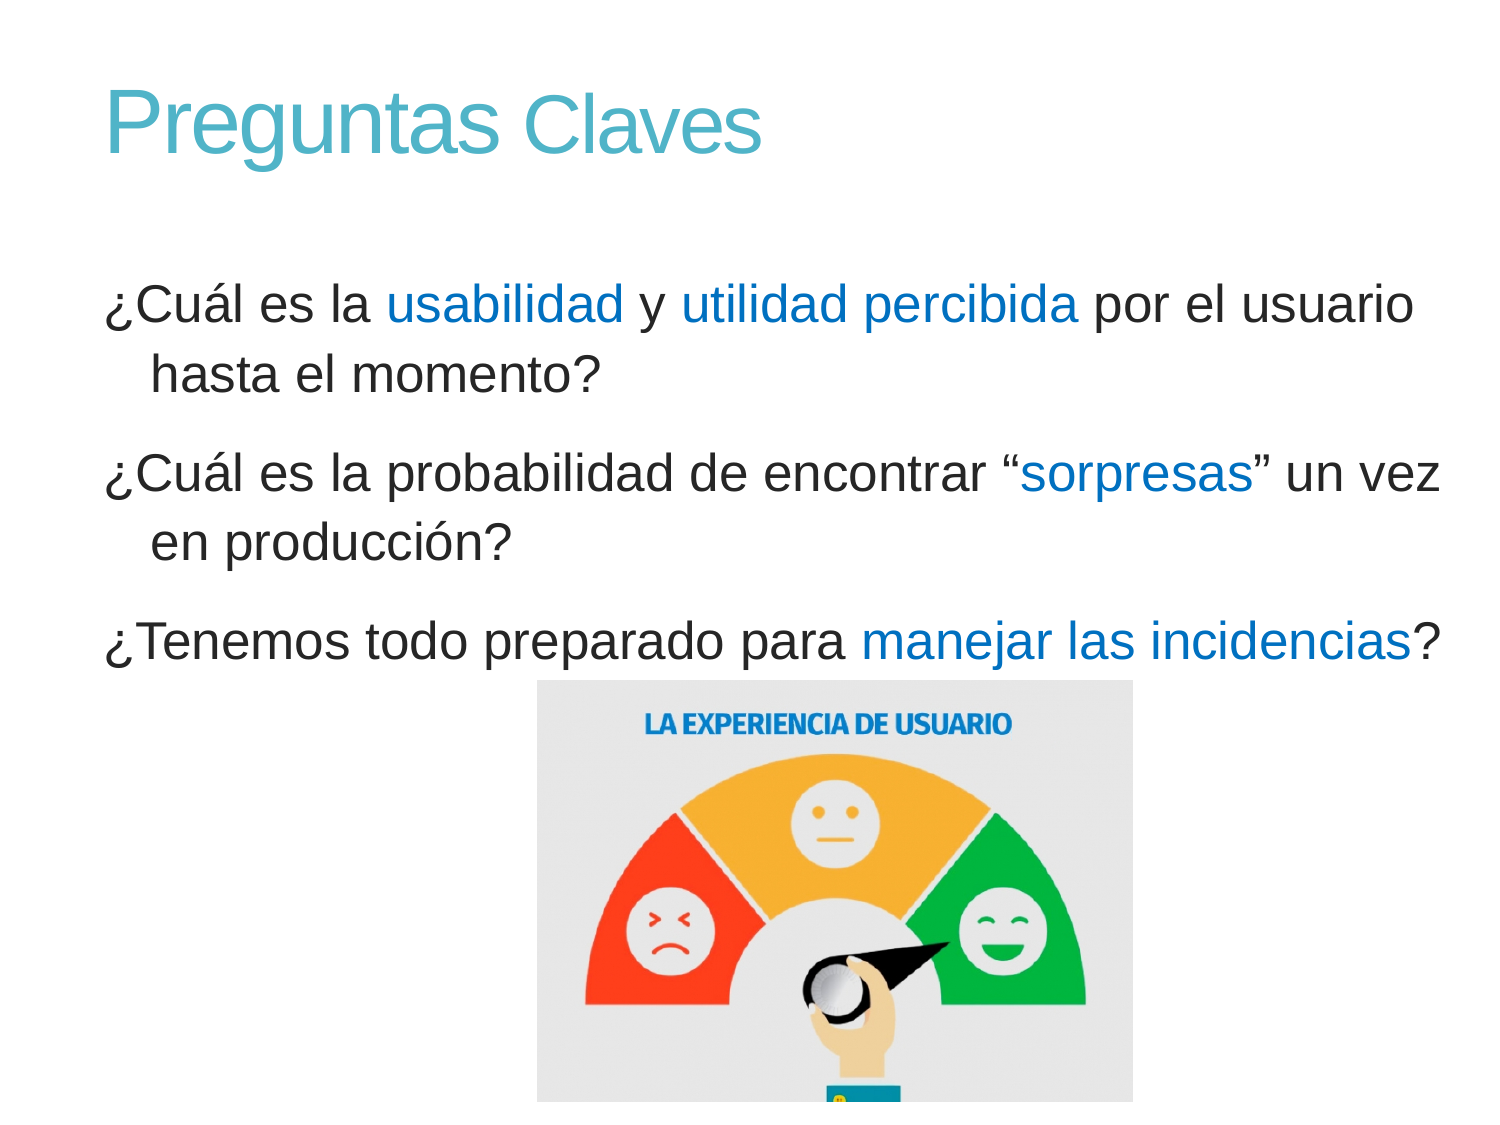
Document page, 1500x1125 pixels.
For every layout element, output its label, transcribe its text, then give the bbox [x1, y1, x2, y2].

list ¿Cuál es la usabilidad y utilidad percibida por el usuario hasta el momento? ¿Cuál es la probabilidad de encontrar “sorpresas” un vez en producción? ¿Tenemos todo preparado para manejar las incidencias? [88, 255, 1467, 693]
title Preguntas Claves [88, 42, 1500, 206]
picture [537, 680, 1133, 1102]
